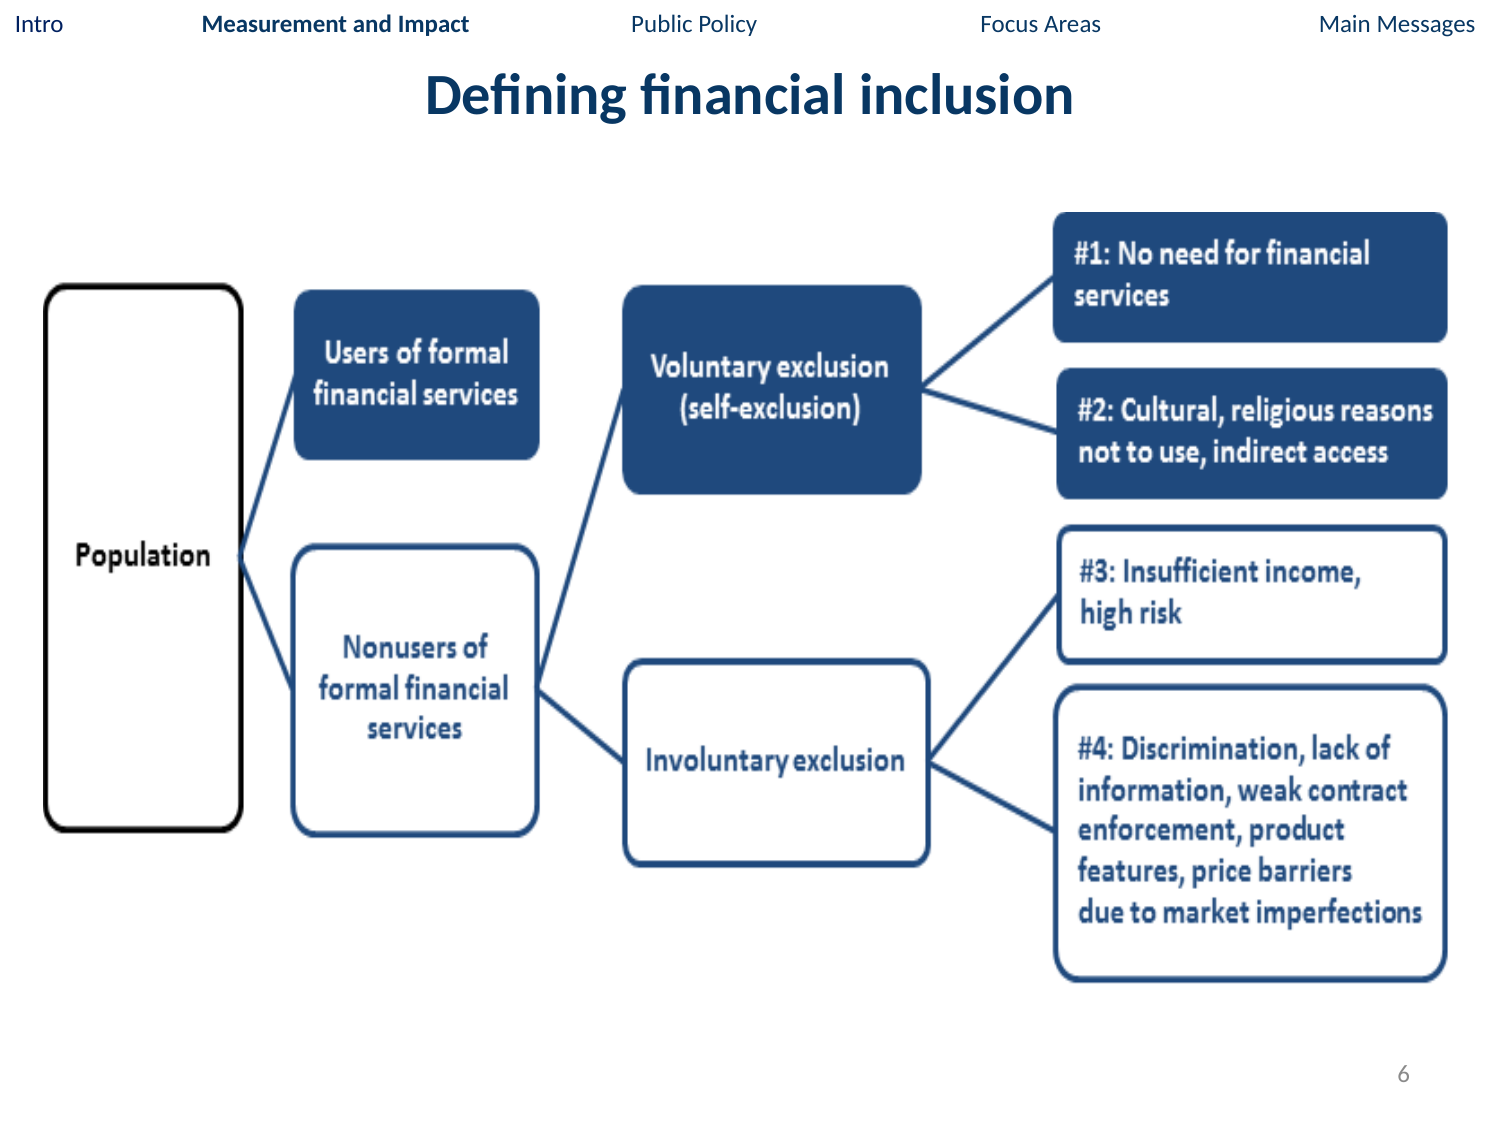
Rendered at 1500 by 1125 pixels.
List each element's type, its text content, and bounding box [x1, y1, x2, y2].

title Defining financial inclusion [0, 45, 1500, 138]
picture [43, 212, 1457, 988]
slide_number 6 [1074, 1042, 1425, 1103]
text_box Intro Measurement and Impact Public Policy Focus Areas Main Messages [0, 0, 1500, 45]
